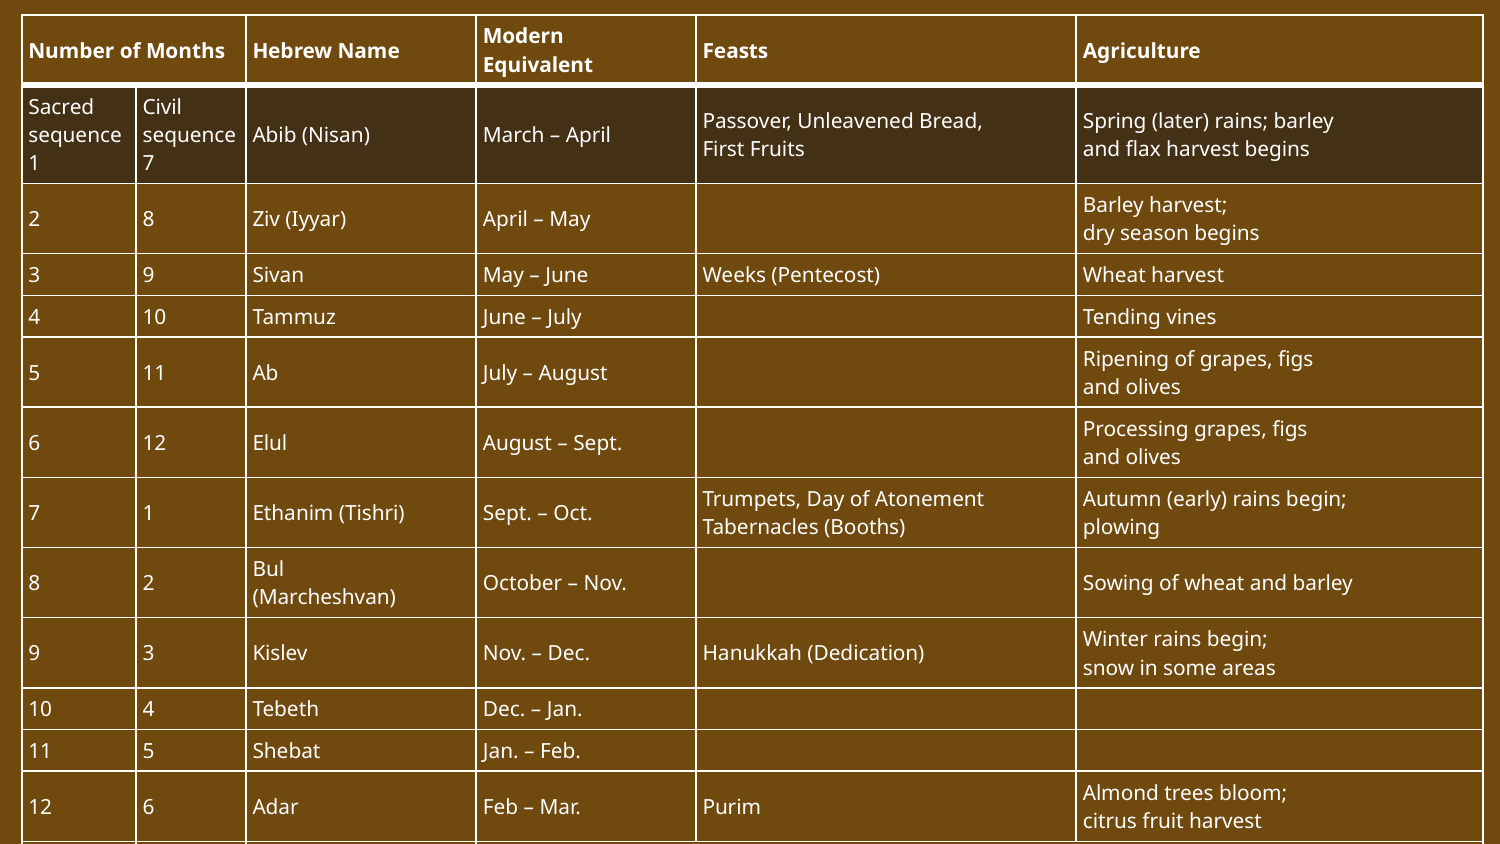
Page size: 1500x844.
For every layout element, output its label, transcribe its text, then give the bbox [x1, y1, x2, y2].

table_cell Trumpets, Day of Atonement Tabernacles (Booths) [697, 478, 1075, 547]
table_cell April – May [477, 184, 695, 253]
table_cell Tebeth [247, 689, 475, 729]
table_cell 2 [137, 548, 245, 617]
table_cell Sept. – Oct. [477, 478, 695, 547]
table_header Modern Equivalent [477, 16, 695, 82]
table_cell 11 [137, 338, 245, 406]
table_cell July – August [477, 338, 695, 406]
table_cell 4 [23, 296, 135, 336]
table_cell 8 [23, 548, 135, 617]
table_cell Weeks (Pentecost) [697, 254, 1075, 295]
table_cell Adar [247, 772, 475, 841]
table_cell Processing grapes, figs and olives [1077, 408, 1482, 477]
table_cell October – Nov. [477, 548, 695, 617]
table_cell Passover, Unleavened Bread, First Fruits [697, 88, 1075, 183]
table_cell August – Sept. [477, 408, 695, 477]
table_cell [1077, 730, 1482, 770]
table_cell June – July [477, 296, 695, 336]
table_header Hebrew Name [247, 16, 475, 82]
table_cell Ziv (Iyyar) [247, 184, 475, 253]
table_cell Hanukkah (Dedication) [697, 618, 1075, 687]
table_cell [697, 730, 1075, 770]
table_cell 12 [137, 408, 245, 477]
table_cell 11 [23, 730, 135, 770]
table_cell 2 [23, 184, 135, 253]
table_cell Jan. – Feb. [477, 730, 695, 770]
table_cell 3 [23, 254, 135, 295]
table_cell Barley harvest; dry season begins [1077, 184, 1482, 253]
table_cell Ripening of grapes, figs and olives [1077, 338, 1482, 406]
table_cell Almond trees bloom; citrus fruit harvest [1077, 772, 1482, 841]
table_cell Spring (later) rains; barley and flax harvest begins [1077, 88, 1482, 183]
table_cell [697, 184, 1075, 253]
table_cell [697, 548, 1075, 617]
table_cell Ethanim (Tishri) [247, 478, 475, 547]
table_cell Sivan [247, 254, 475, 295]
table_cell [1077, 689, 1482, 729]
table_cell 5 [137, 730, 245, 770]
table_cell 9 [137, 254, 245, 295]
table_cell 9 [23, 618, 135, 687]
table_header Feasts [697, 16, 1075, 82]
table_cell Nov. – Dec. [477, 618, 695, 687]
table_cell 8 [137, 184, 245, 253]
table_cell 5 [23, 338, 135, 406]
table_cell Autumn (early) rains begin; plowing [1077, 478, 1482, 547]
table_cell May – June [477, 254, 695, 295]
table_cell Elul [247, 408, 475, 477]
table_cell Feb – Mar. [477, 772, 695, 841]
table_cell [697, 689, 1075, 729]
table_cell Abib (Nisan) [247, 88, 475, 183]
table_cell Purim [697, 772, 1075, 841]
table_cell Tending vines [1077, 296, 1482, 336]
table_cell Kislev [247, 618, 475, 687]
table_cell Shebat [247, 730, 475, 770]
table_header Number of Months [23, 16, 245, 82]
table_header Agriculture [1077, 16, 1482, 82]
table_cell 4 [137, 689, 245, 729]
table_cell 6 [23, 408, 135, 477]
table_cell Dec. – Jan. [477, 689, 695, 729]
table_cell 3 [137, 618, 245, 687]
table_cell Sacred sequence 1 [23, 88, 135, 183]
table_cell 6 [137, 772, 245, 841]
table_cell 10 [137, 296, 245, 336]
table_cell Ab [247, 338, 475, 406]
table_cell Civil sequence 7 [137, 88, 245, 183]
table_cell 7 [23, 478, 135, 547]
table_cell 10 [23, 689, 135, 729]
table_cell Winter rains begin; snow in some areas [1077, 618, 1482, 687]
table_cell Bul (Marcheshvan) [247, 548, 475, 617]
table_cell [697, 408, 1075, 477]
table_cell Wheat harvest [1077, 254, 1482, 295]
table_cell March – April [477, 88, 695, 183]
table_cell 1 [137, 478, 245, 547]
table_cell 12 [23, 772, 135, 841]
table_cell Tammuz [247, 296, 475, 336]
table_cell [697, 296, 1075, 336]
table_cell [697, 338, 1075, 406]
table_cell Sowing of wheat and barley [1077, 548, 1482, 617]
